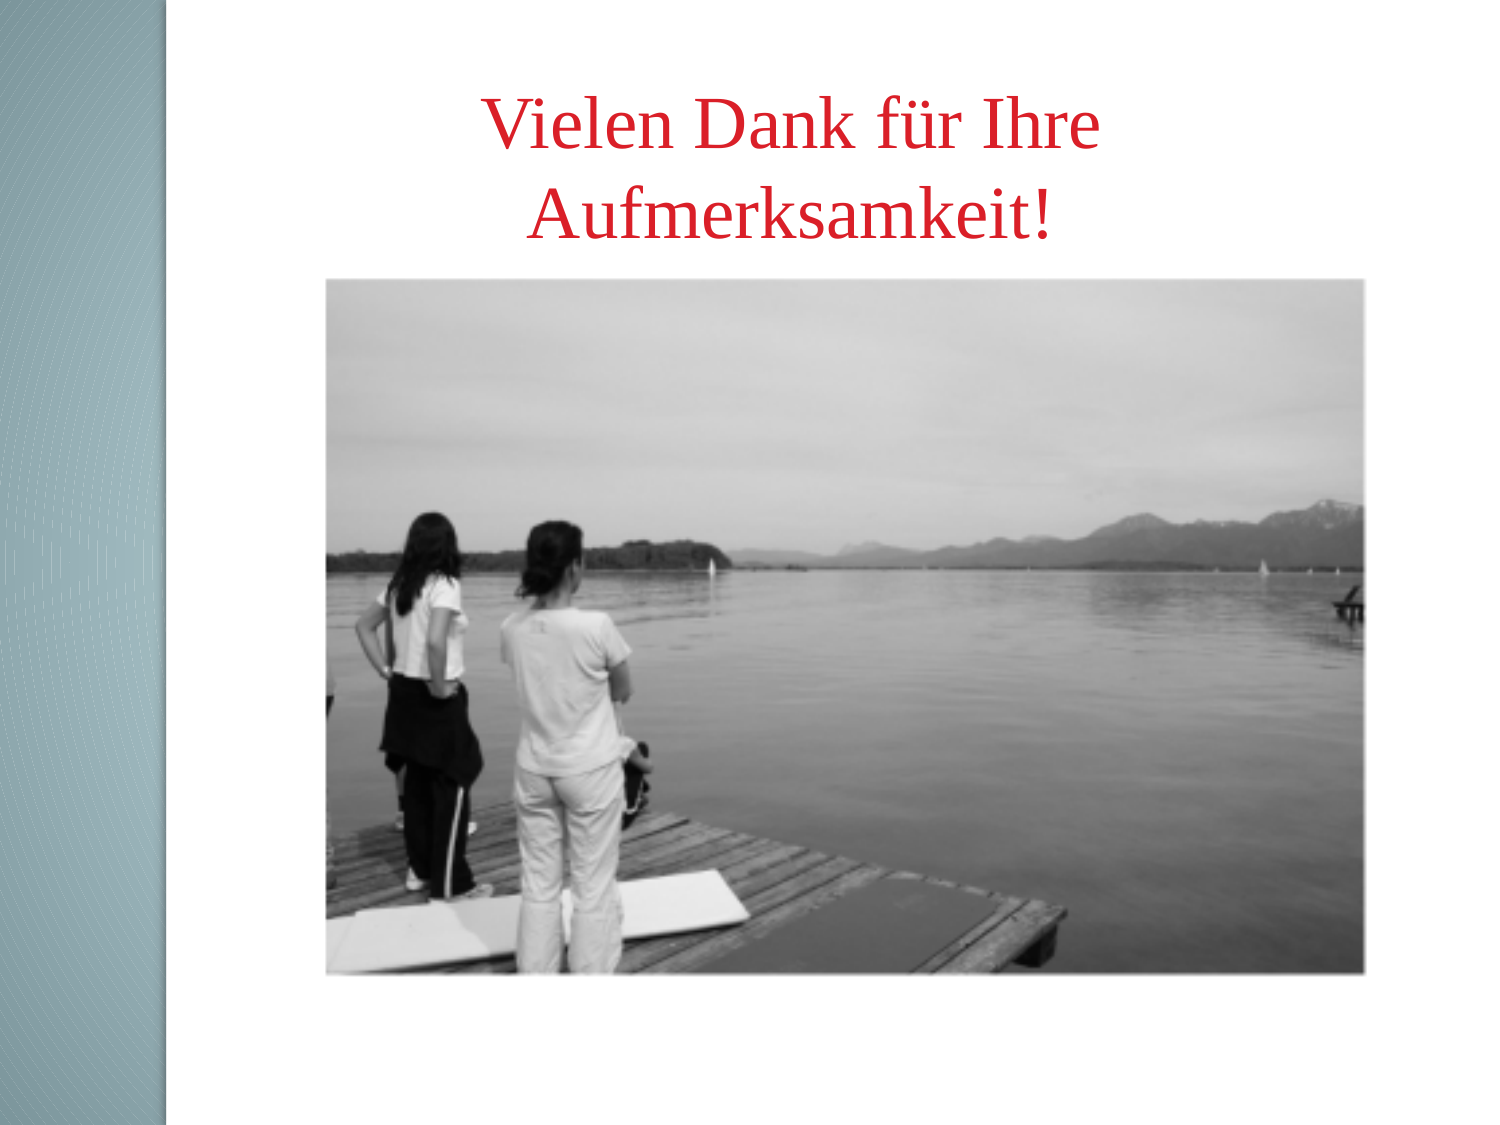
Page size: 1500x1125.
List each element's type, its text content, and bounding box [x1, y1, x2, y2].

text_box Vielen Dank für Ihre Aufmerksamkeit! [206, 66, 1376, 262]
picture [324, 277, 1376, 982]
